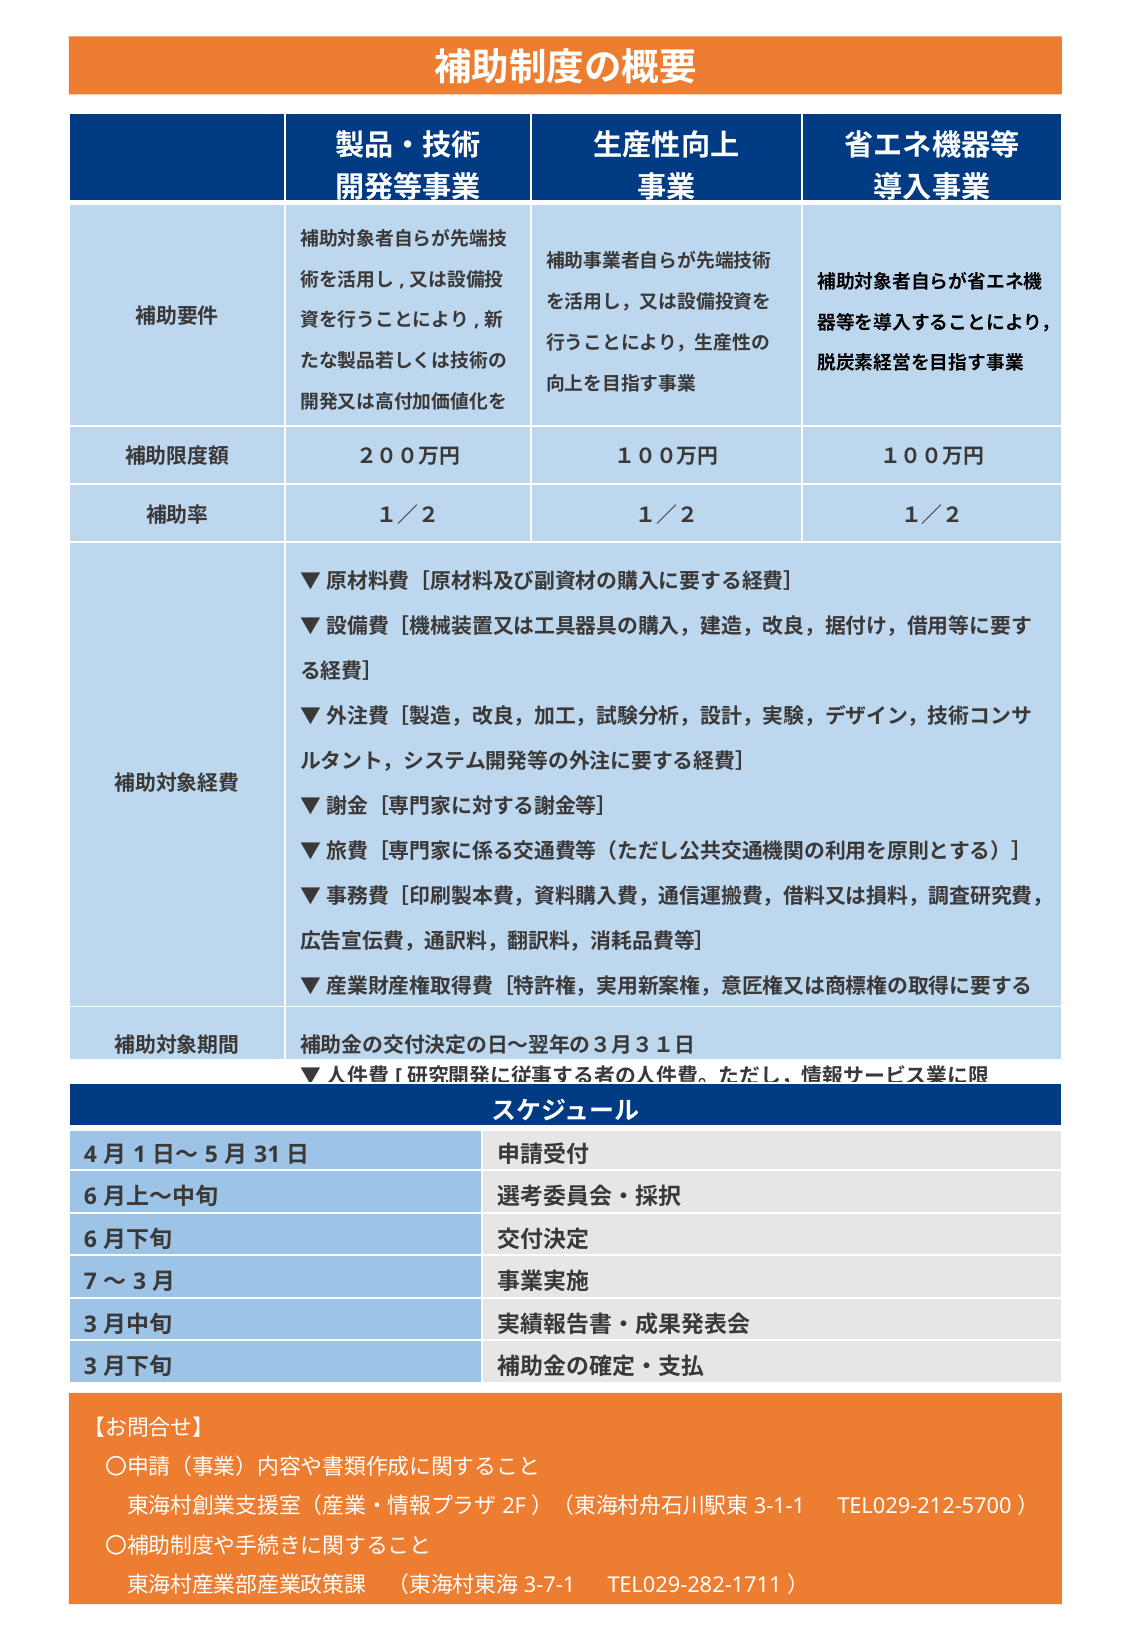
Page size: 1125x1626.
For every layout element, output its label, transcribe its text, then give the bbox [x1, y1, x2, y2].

table_cell 補助対象期間 [70, 1007, 284, 1059]
table_cell 補助要件 [70, 205, 284, 425]
table_cell ２００万円 [286, 427, 530, 483]
table_cell 実績報告書・成果発表会 [483, 1299, 1061, 1339]
table_cell 3月中旬 [70, 1299, 481, 1339]
text_box 補助制度の概要 [68, 35, 1063, 95]
table_cell 3月下旬 [70, 1341, 481, 1382]
table_cell 申請受付 [483, 1131, 1061, 1169]
table_cell 補助対象者自らが先端技術を活用し,又は設備投資を行うことにより,新たな製品若しくは技術の開発又は高付加価値化を目指す事業 [286, 205, 530, 425]
table_cell 事業実施 [483, 1256, 1061, 1297]
table_cell １／２ [286, 485, 530, 541]
table_header スケジュール [70, 1084, 1061, 1125]
table_cell 交付決定 [483, 1214, 1061, 1254]
table_header 生産性向上 事業 [532, 114, 801, 200]
text_box 【お問合せ】 〇申請（事業）内容や書類作成に関すること 東海村創業支援室（産業・情報プラザ2F）（東海村舟石川駅東3-1-1 TEL029-212-5700） 〇補助制度や手続きに関すること 東海村産業部産業政策課 （東海村東海3-7-1 TEL029-282-1711） [68, 1392, 1062, 1605]
table_cell 7～3月 [70, 1256, 481, 1297]
table_cell １００万円 [532, 427, 801, 483]
table_cell 補助率 [70, 485, 284, 541]
table_header 省エネ機器等 導入事業 [803, 114, 1061, 200]
table_cell １００万円 [803, 427, 1061, 483]
table_cell 補助金の交付決定の日～翌年の３月３１日 [286, 1007, 1061, 1059]
table_cell 補助金の確定・支払 [483, 1341, 1061, 1382]
table_cell 補助対象経費 [70, 543, 284, 1006]
table_cell 補助事業者自らが先端技術を活用し，又は設備投資を行うことにより，生産性の向上を目指す事業 [532, 205, 801, 425]
table_cell 補助対象者自らが省エネ機器等を導入することにより，脱炭素経営を目指す事業 [803, 205, 1061, 425]
table_cell 6月上～中旬 [70, 1171, 481, 1212]
table_header 製品・技術 開発等事業 [286, 114, 530, 200]
table_cell 4月1日～5月31日 [70, 1131, 481, 1169]
table_cell 補助限度額 [70, 427, 284, 483]
table_cell 選考委員会・採択 [483, 1171, 1061, 1212]
table_cell 6月下旬 [70, 1214, 481, 1254]
table_cell １／２ [803, 485, 1061, 541]
table_header [70, 114, 284, 200]
table_cell １／２ [532, 485, 801, 541]
table_cell ▼原材料費［原材料及び副資材の購入に要する経費］ ▼設備費［機械装置又は工具器具の購入，建造，改良，据付け，借用等に要する経費］ ▼外注費［製造，改良，加工，試験分析，設計，実験，デザイン，技術コンサルタント，システム開発等の外注に要する経費］ ▼謝金［専門家に対する謝金等］ ▼旅費［専門家に係る交通費等（ただし公共交通機関の利用を原則とする）］ ▼事務費［印刷製本費，資料購入費，通信運搬費，借料又は損料，調査研究費，広告宣伝費，通訳料，翻訳料，消耗品費等］ ▼産業財産権取得費［特許権，実用新案権，意匠権又は商標権の取得に要する経費］ ▼人件費[研究開発に従事する者の人件費。ただし，情報サービス業に限る] [286, 543, 1061, 1006]
